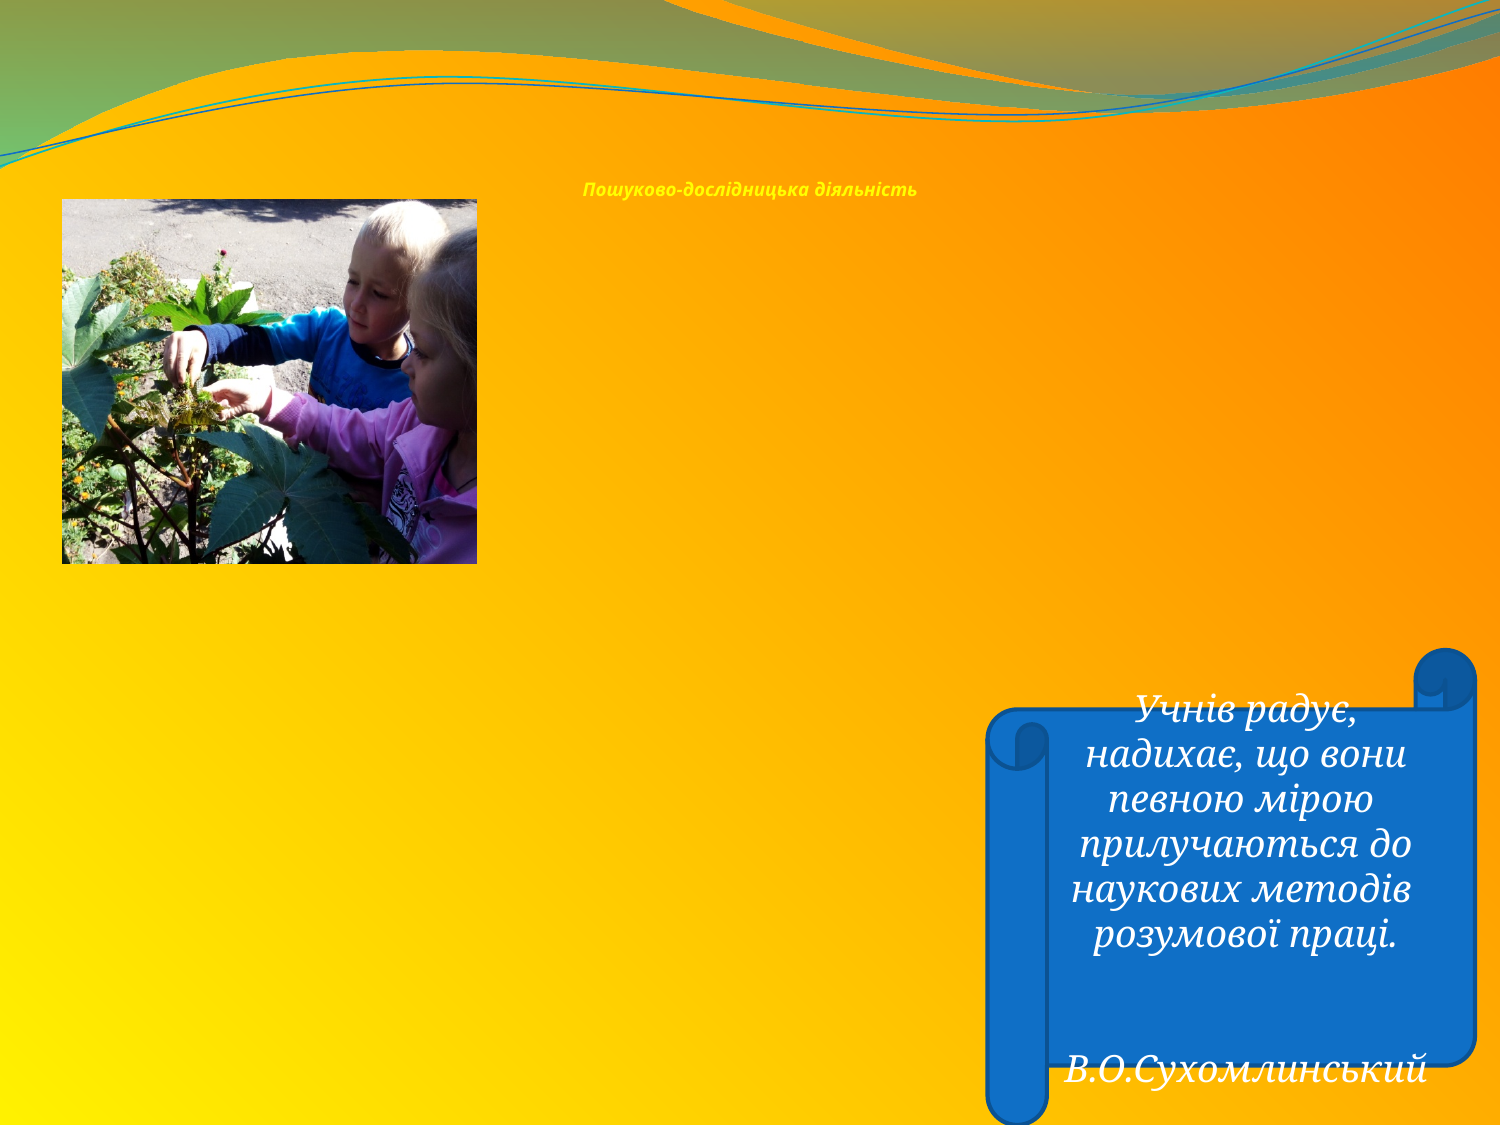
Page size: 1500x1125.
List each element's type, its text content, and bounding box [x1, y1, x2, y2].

list [75, 249, 1438, 1000]
text_box Учнів радує, надихає, що вони певною мірою прилучаються до наукових методів розумової праці. В.О.Сухомлинський [985, 647, 1478, 1125]
picture [62, 199, 477, 565]
title Пошуково-дослідницька діяльність [75, 75, 1425, 200]
